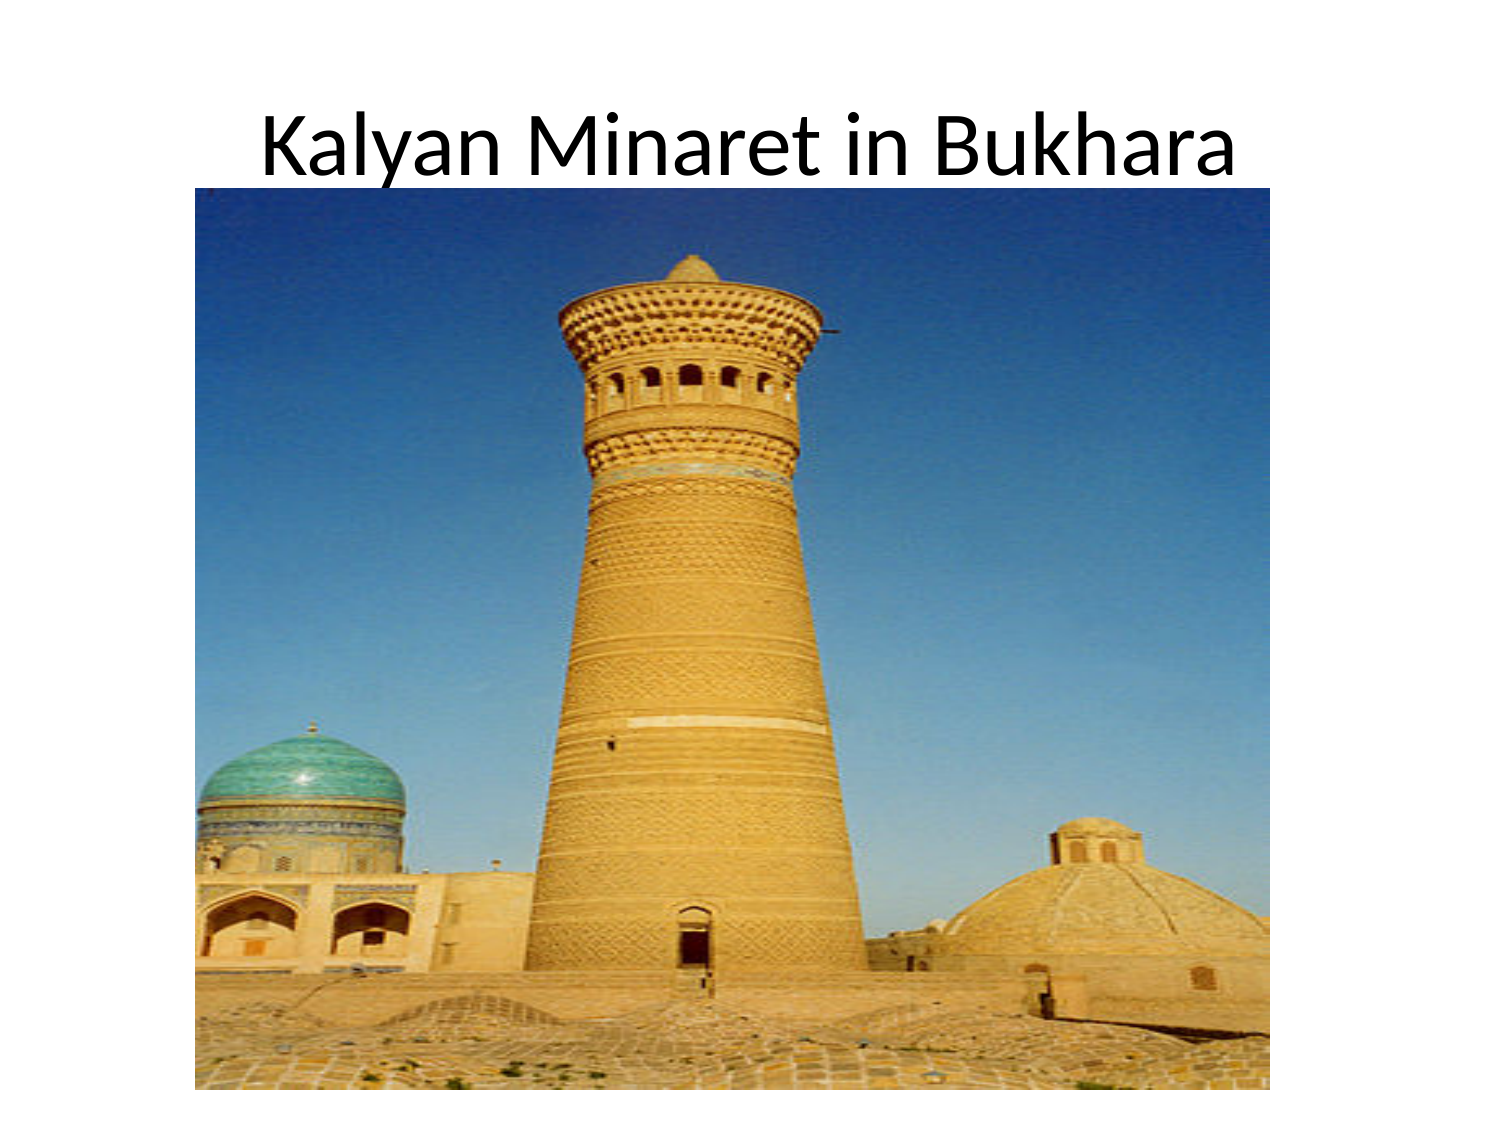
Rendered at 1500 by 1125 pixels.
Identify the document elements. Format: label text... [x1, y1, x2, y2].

picture [195, 188, 1270, 1090]
title Kalyan Minaret in Bukhara [75, 45, 1425, 233]
